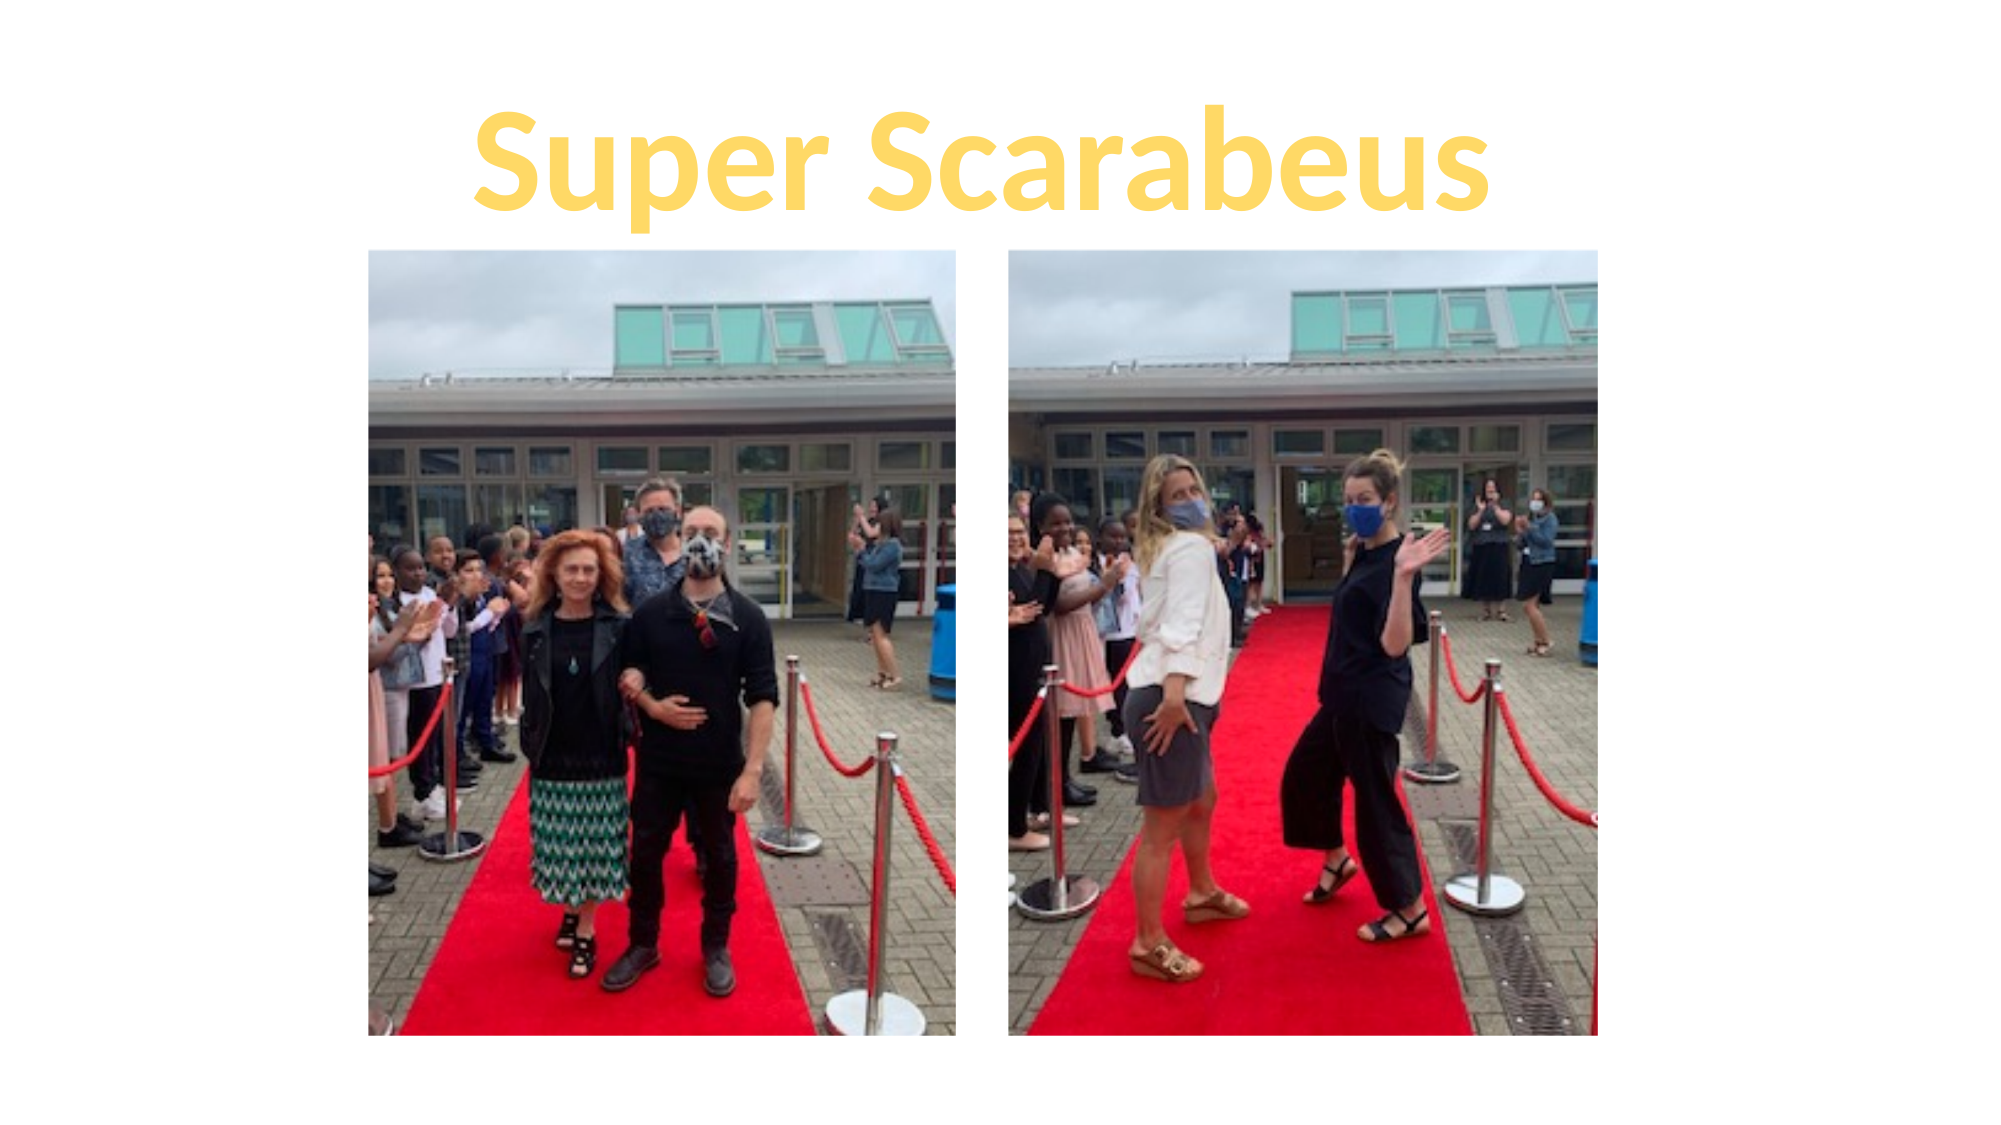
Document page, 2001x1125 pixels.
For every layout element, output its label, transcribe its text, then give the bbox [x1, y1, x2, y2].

picture [268, 251, 1696, 1035]
text_box Super Scarabeus [456, 53, 1509, 249]
